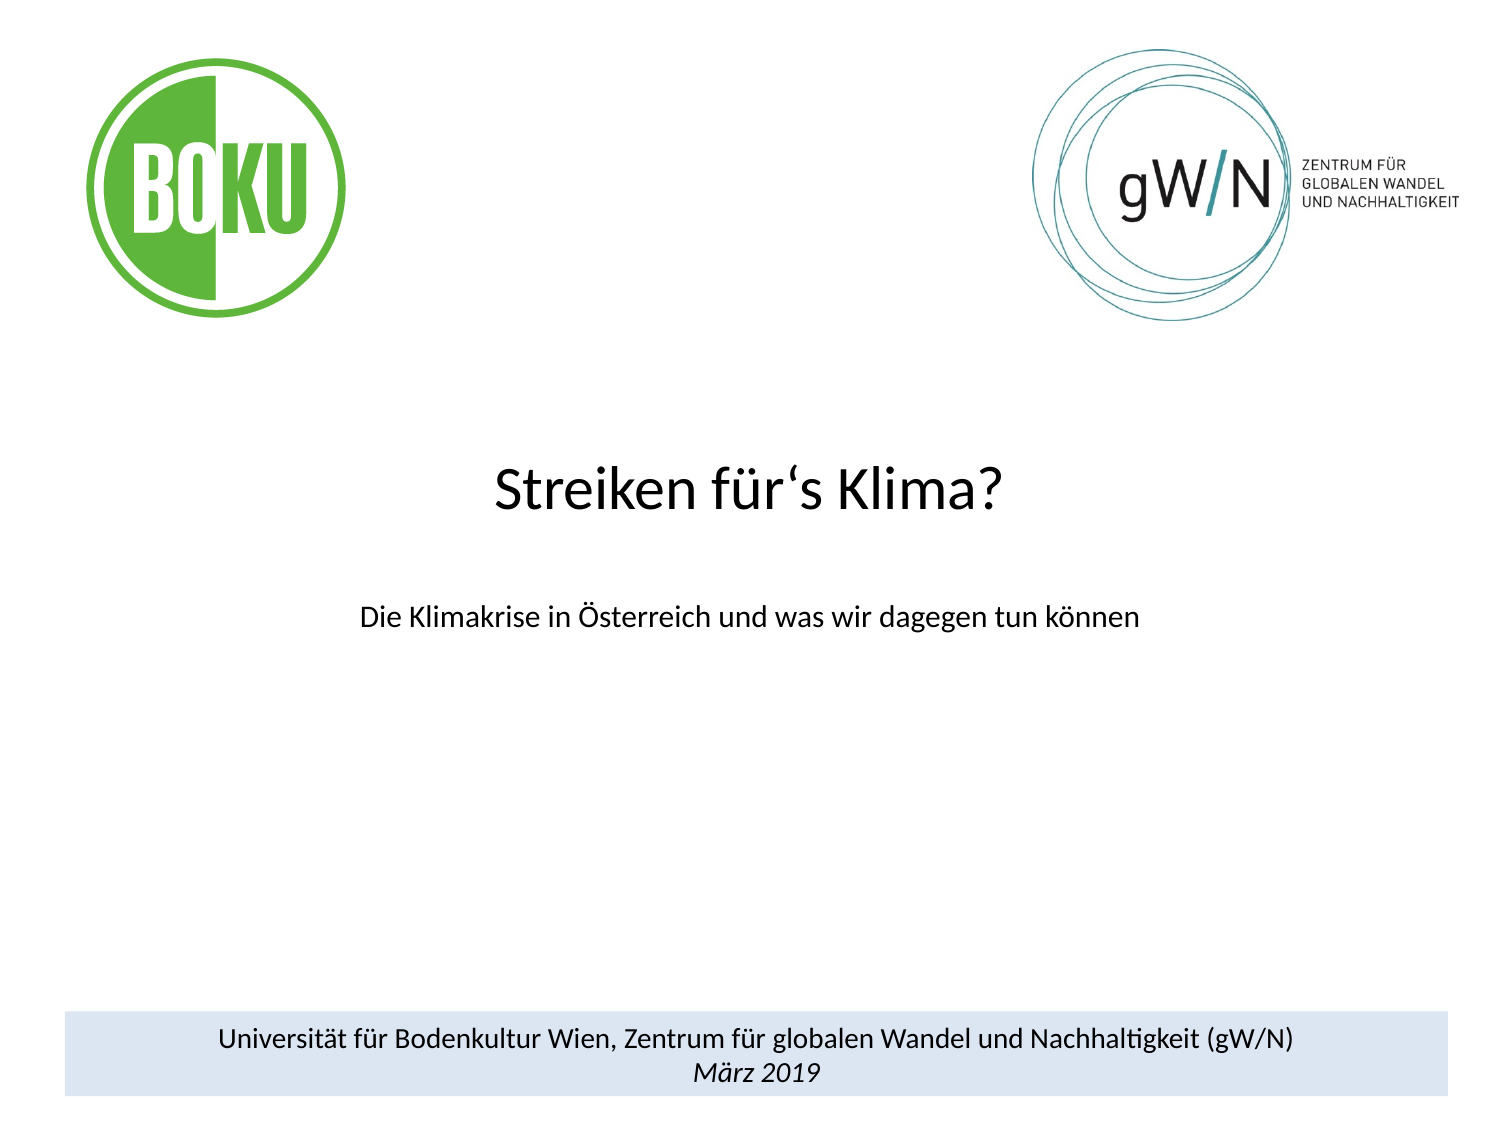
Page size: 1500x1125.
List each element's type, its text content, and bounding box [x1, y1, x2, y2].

picture [1032, 49, 1459, 321]
text_box Universität für Bodenkultur Wien, Zentrum für globalen Wandel und Nachhaltigkeit (gW/N) März 2019 [64, 1011, 1448, 1097]
picture [51, 22, 380, 348]
title Streiken für‘s Klima? Die Klimakrise in Österreich und was wir dagegen tun können [112, 314, 1388, 705]
